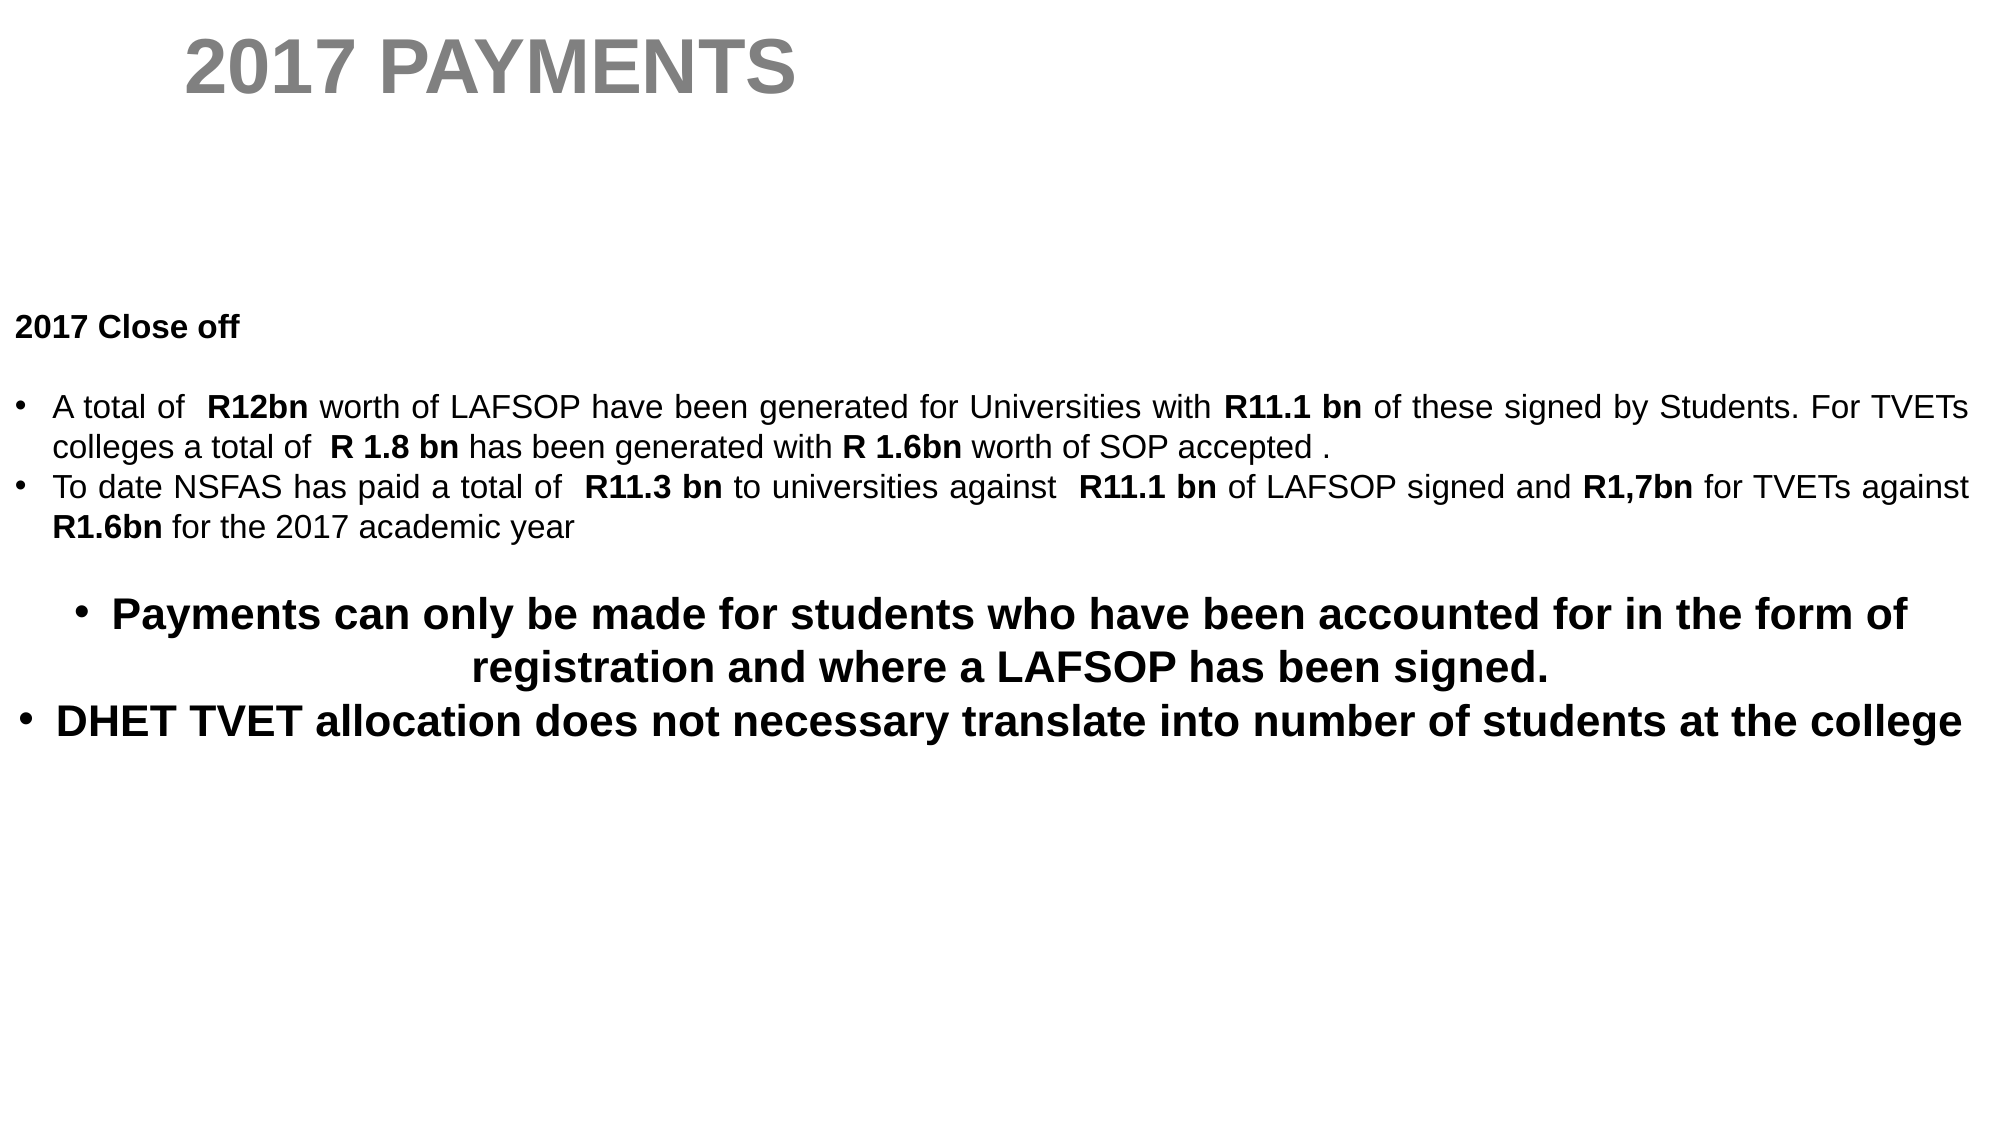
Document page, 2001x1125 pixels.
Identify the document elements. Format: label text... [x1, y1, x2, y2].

text_box 2017 PAYMENTS [165, 6, 1923, 119]
text_box 2017 Close off A total of R12bn worth of LAFSOP have been generated for Universities with R11.1 bn of these signed by Students. For TVETs colleges a total of R 1.8 bn has been generated with R 1.6bn worth of SOP accepted . To date NSFAS has paid a total of R11.3 bn to universities against R11.1 bn of LAFSOP signed and R1,7bn for TVETs against R1.6bn for the 2017 academic year Payments can only be made for students who have been accounted for in the form of registration and where a LAFSOP has been signed. DHET TVET allocation does not necessary translate into number of students at the college [0, 258, 1985, 872]
